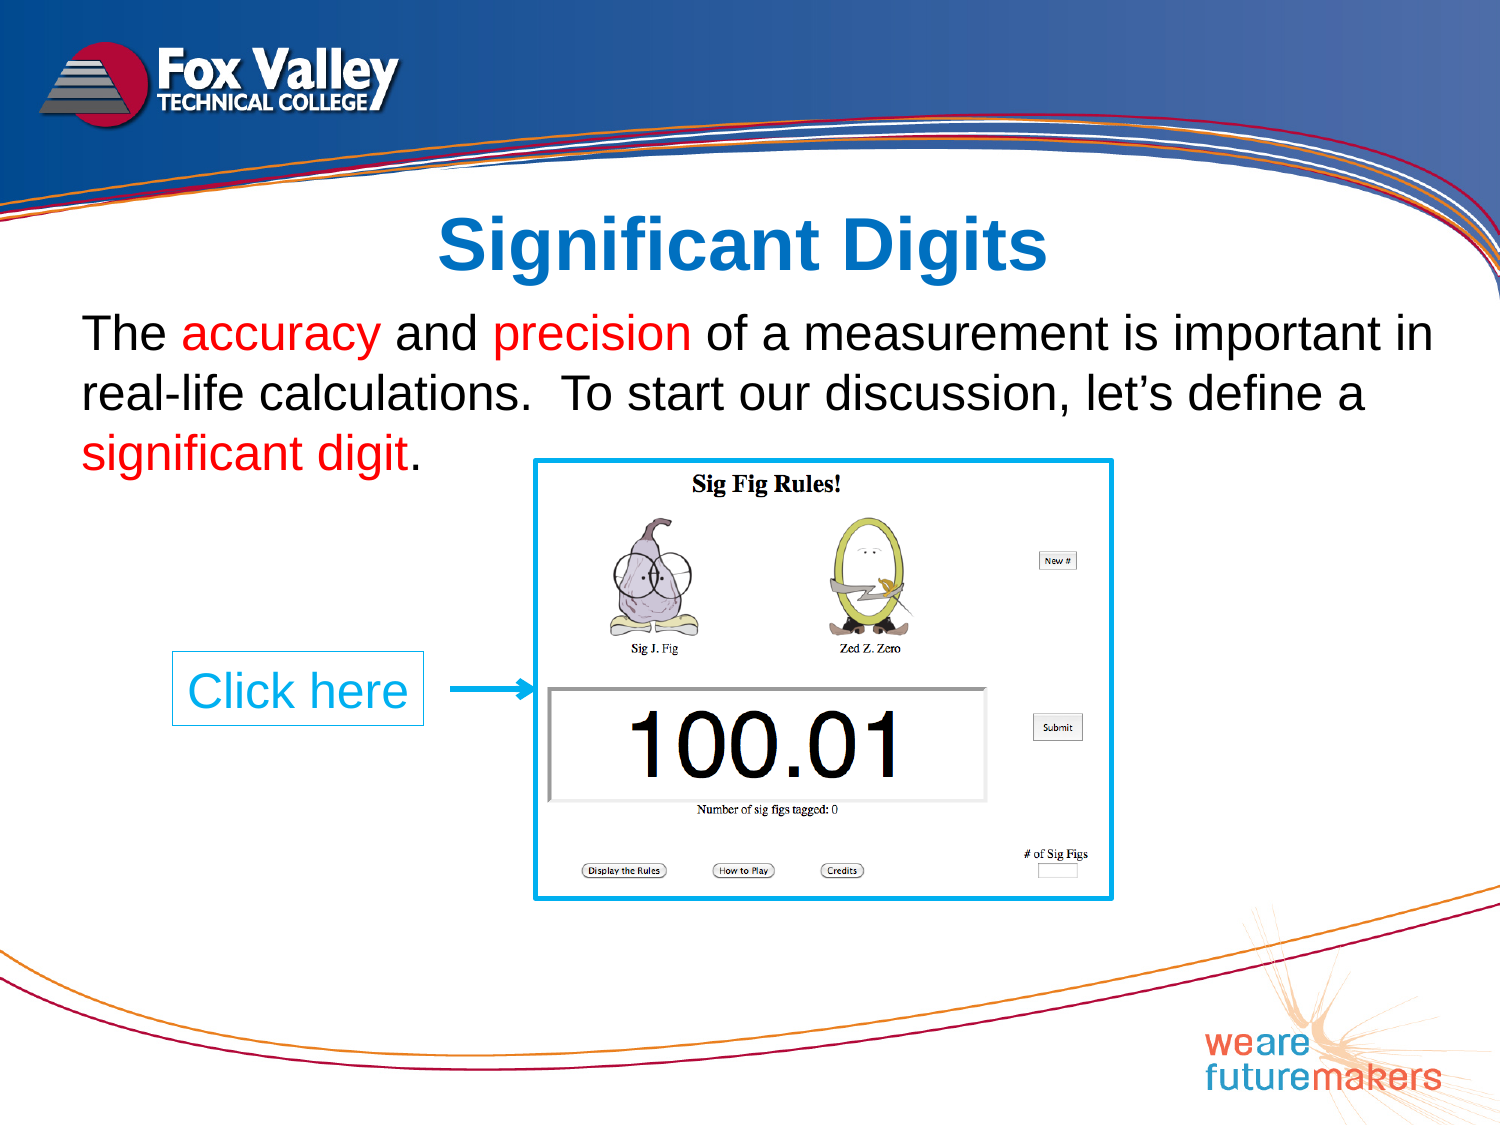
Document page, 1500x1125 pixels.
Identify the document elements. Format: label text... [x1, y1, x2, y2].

text_box The accuracy and precision of a measurement is important in real-life calculations. To start our discussion, let’s define a significant digit. [66, 293, 1470, 489]
picture [0, 0, 1500, 1125]
text_box Significant Digits [422, 187, 1066, 293]
text_box Click here [172, 651, 424, 726]
